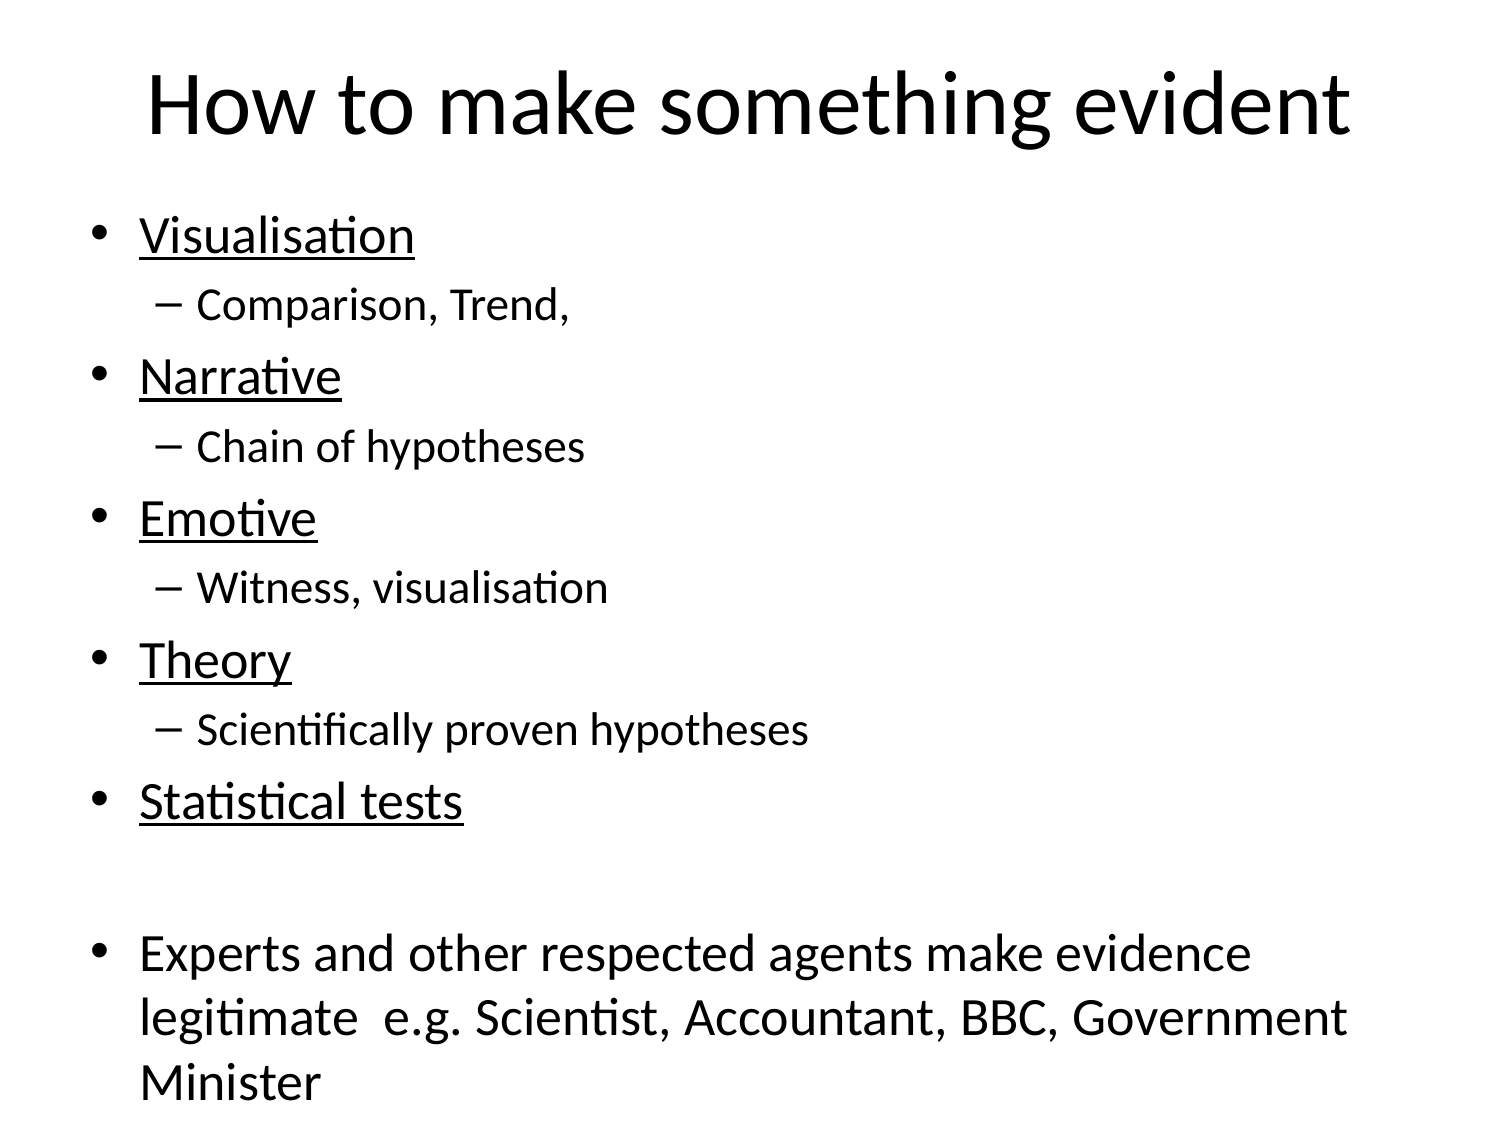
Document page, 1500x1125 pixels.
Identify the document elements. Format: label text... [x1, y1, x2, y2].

list Visualisation Comparison, Trend, Narrative Chain of hypotheses Emotive Witness, visualisation Theory Scientifically proven hypotheses Statistical tests Experts and other respected agents make evidence legitimate e.g. Scientist, Accountant, BBC, Government Minister [75, 191, 1425, 1125]
title How to make something evident [75, 4, 1425, 191]
